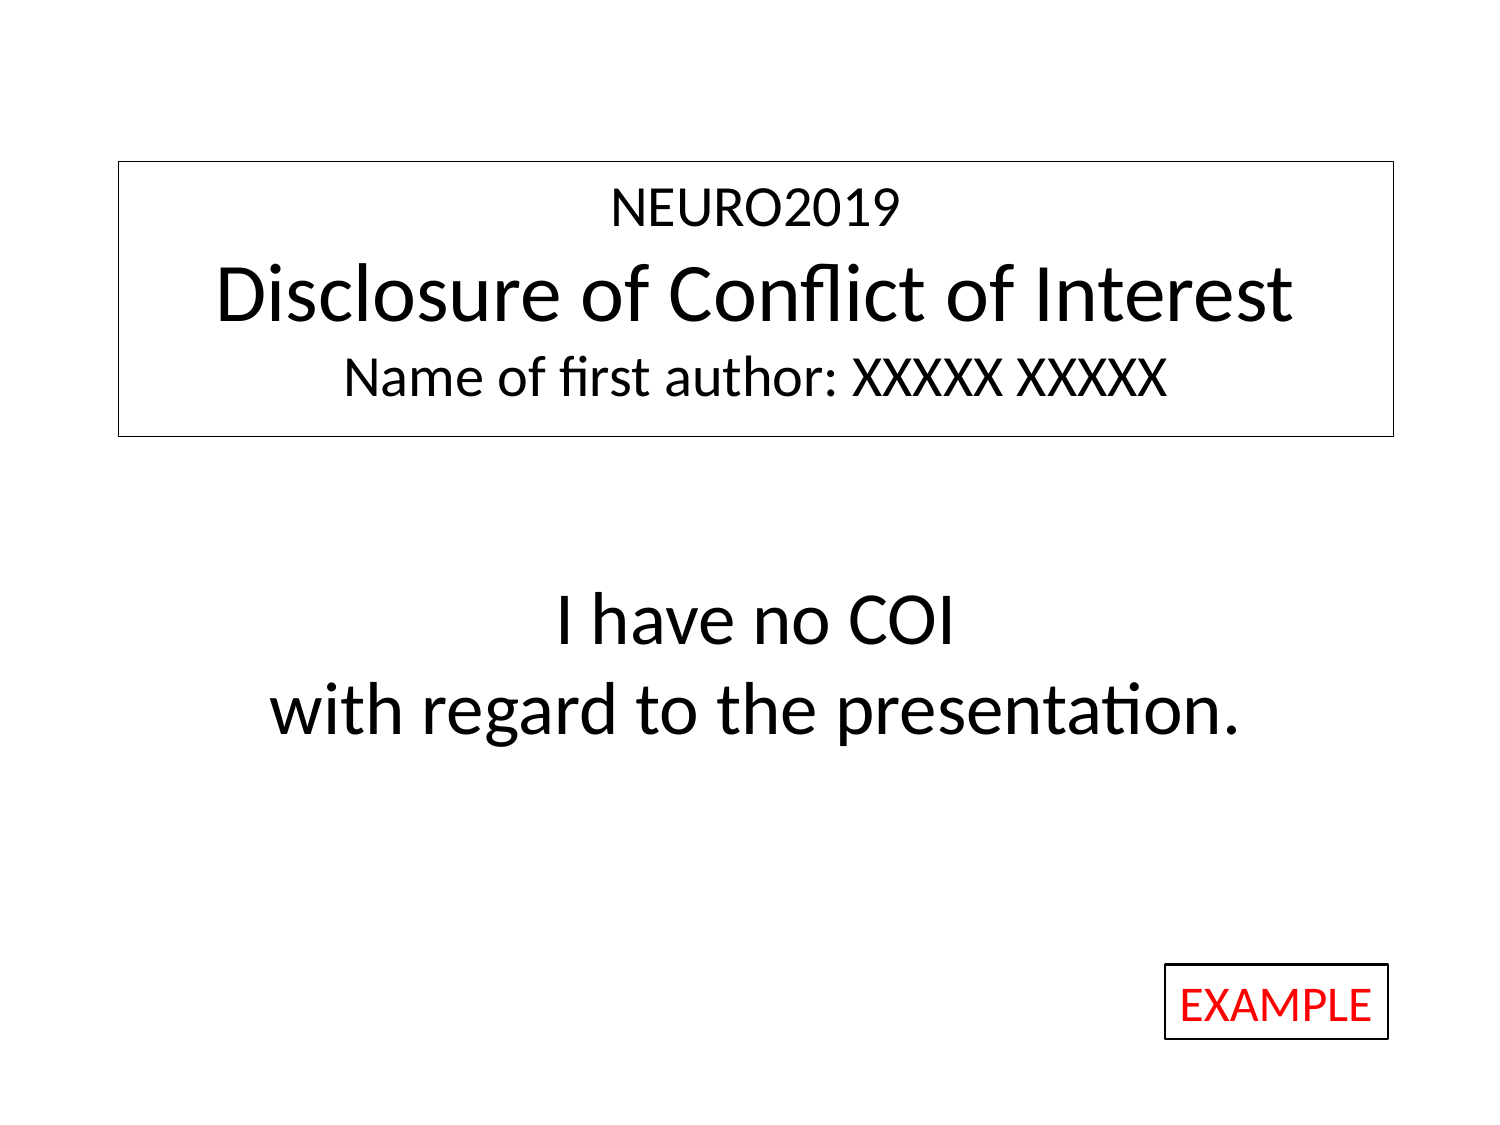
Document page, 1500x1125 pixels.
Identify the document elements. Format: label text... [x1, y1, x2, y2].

text_box NEURO2019 Disclosure of Conflict of Interest Name of first author: XXXXX XXXXX [118, 160, 1394, 437]
text_box I have no COI with regard to the presentation. [253, 562, 1258, 758]
text_box EXAMPLE [1164, 964, 1388, 1040]
